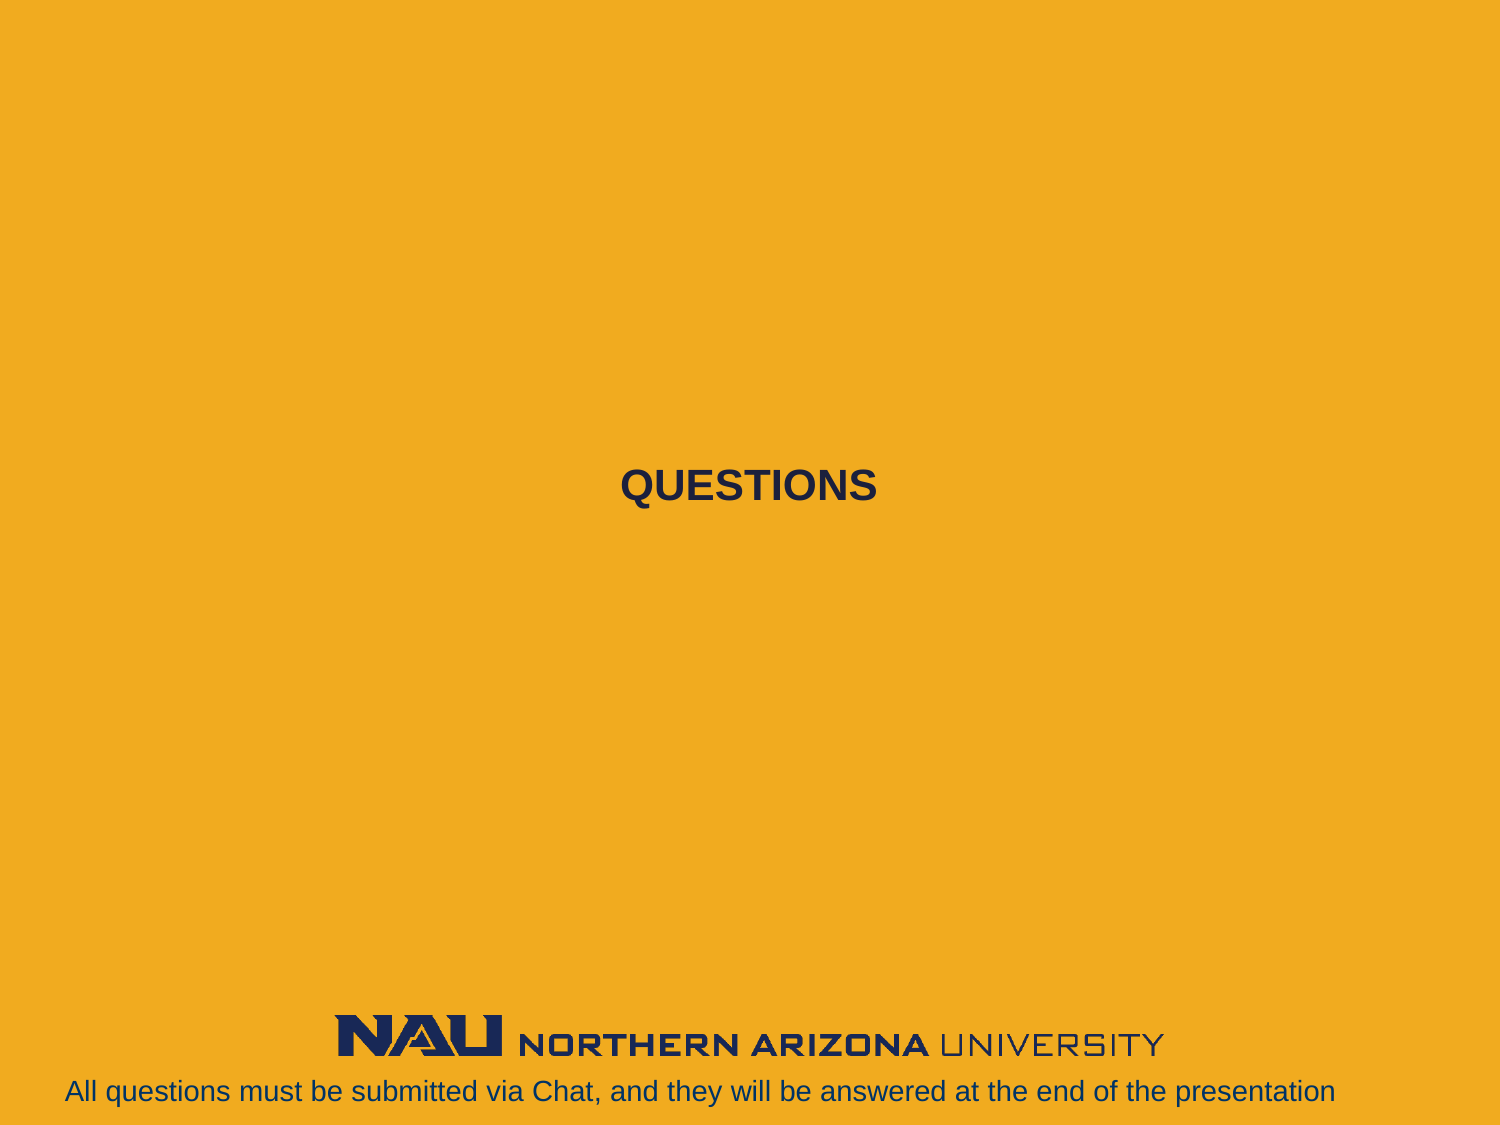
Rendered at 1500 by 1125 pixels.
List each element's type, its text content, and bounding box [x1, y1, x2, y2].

picture [334, 1015, 1164, 1056]
title QuestiONS [155, 314, 1344, 652]
